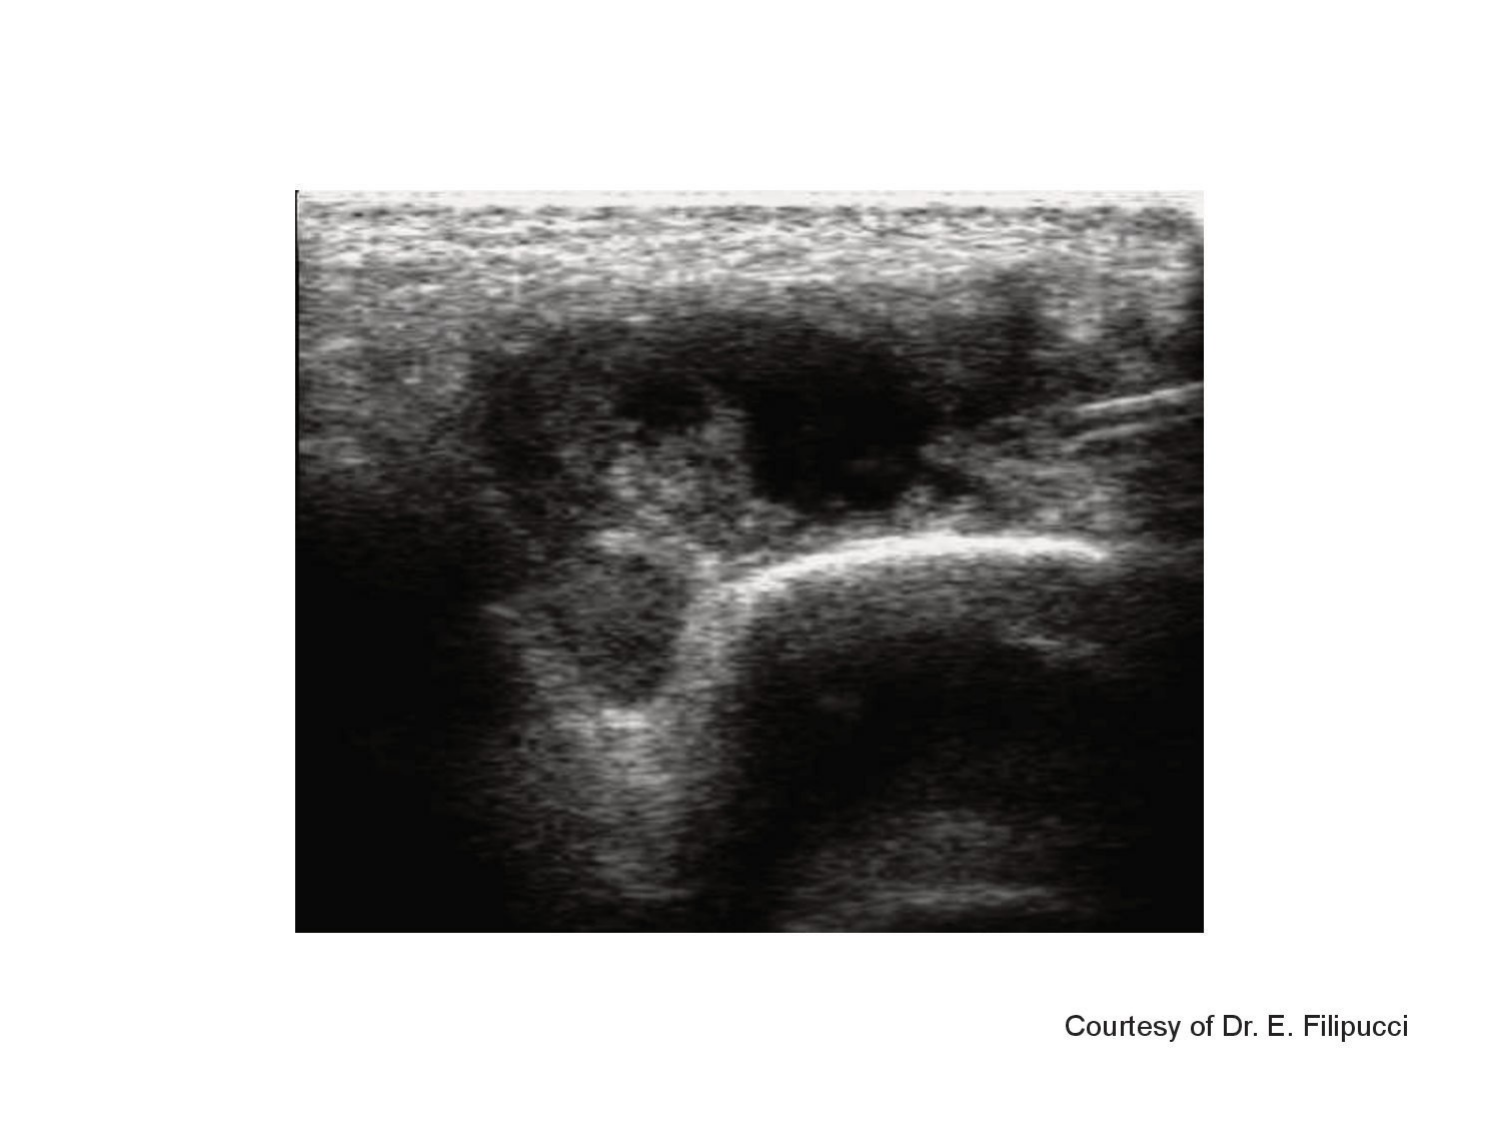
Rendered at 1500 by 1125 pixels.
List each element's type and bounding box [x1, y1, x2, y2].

text_box [0, 0, 1500, 1125]
